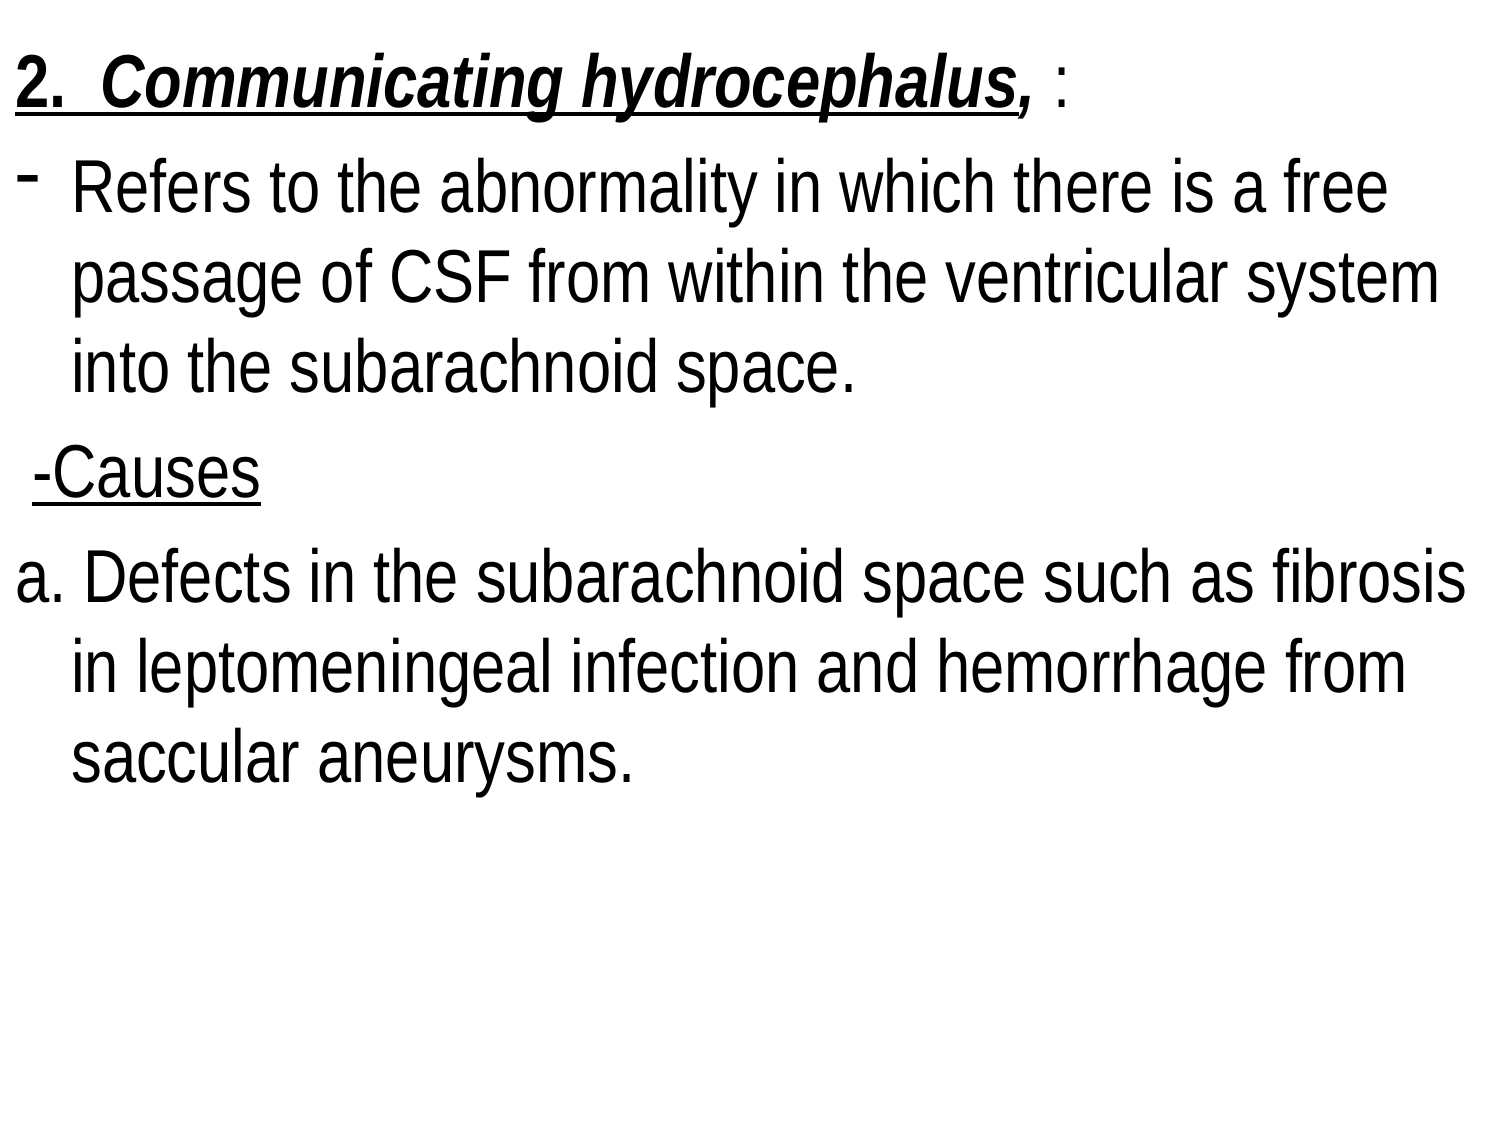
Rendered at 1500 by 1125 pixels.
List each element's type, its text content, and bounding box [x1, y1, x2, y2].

list 2. Communicating hydrocephalus, : Refers to the abnormality in which there is a free passage of CSF from within the ventricular system into the subarachnoid space. -Causes a. Defects in the subarachnoid space such as fibrosis in leptomeningeal infection and hemorrhage from saccular aneurysms. [0, 24, 1500, 1125]
